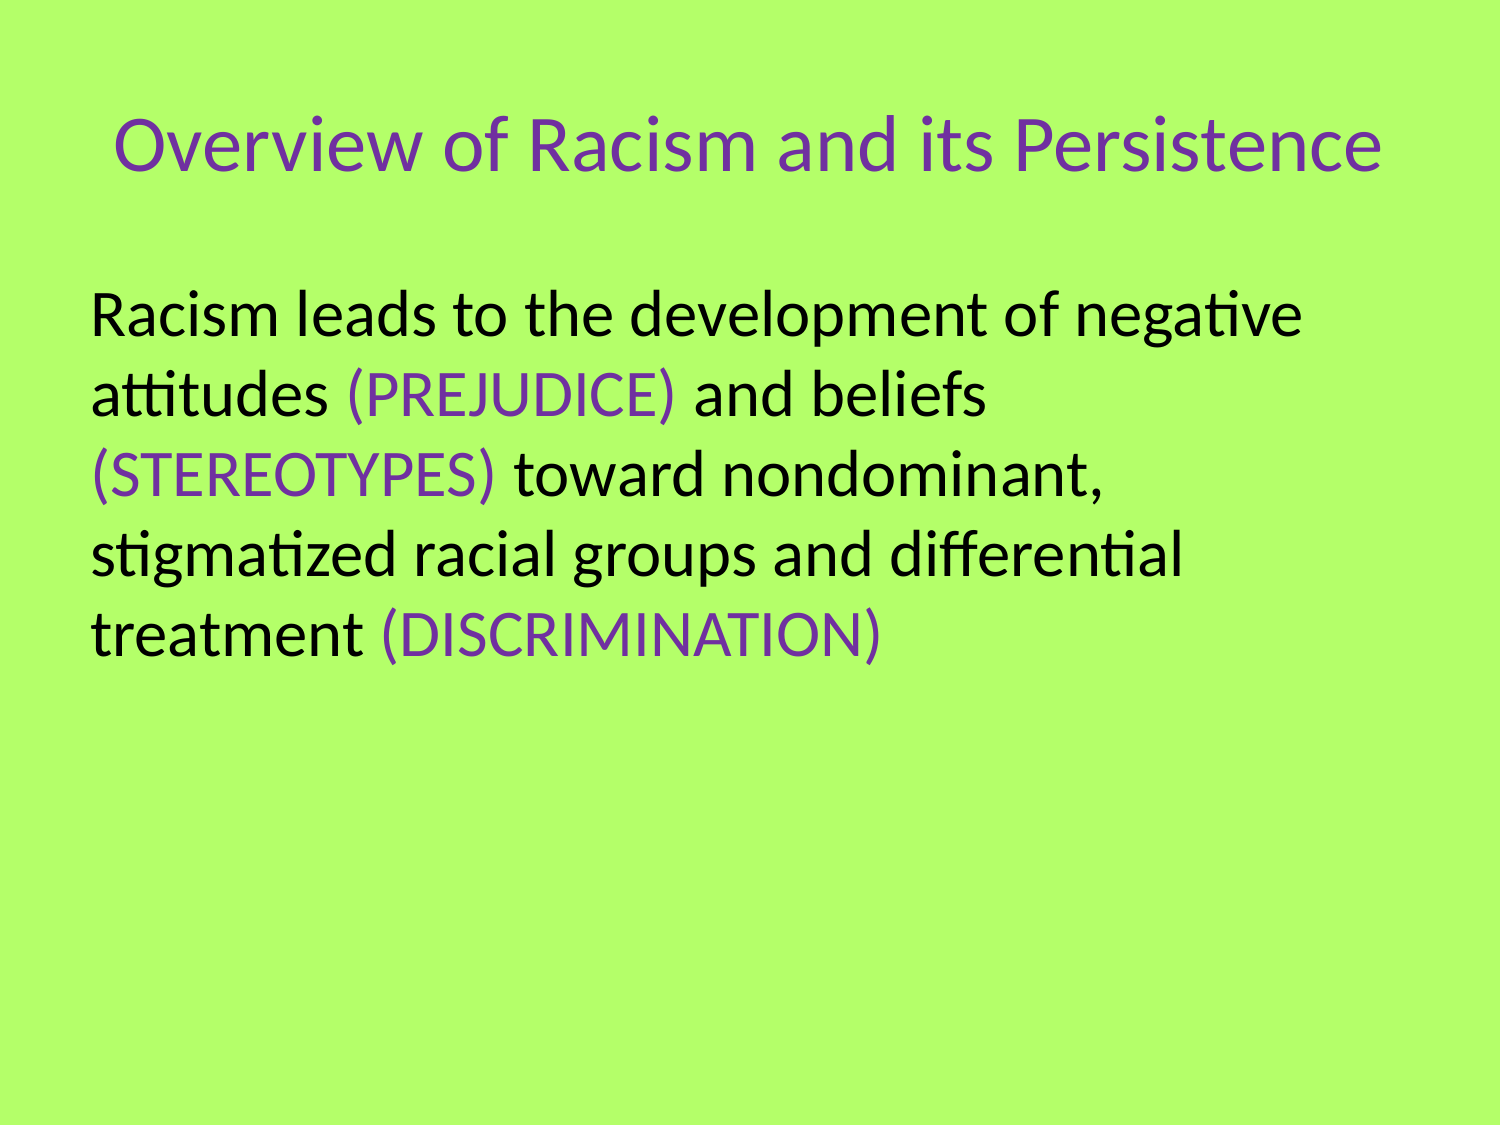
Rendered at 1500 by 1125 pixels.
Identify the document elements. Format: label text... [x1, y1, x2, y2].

title Overview of Racism and its Persistence [75, 45, 1425, 233]
list Racism leads to the development of negative attitudes (PREJUDICE) and beliefs (STEREOTYPES) toward nondominant, stigmatized racial groups and differential treatment (DISCRIMINATION) [75, 262, 1425, 1005]
